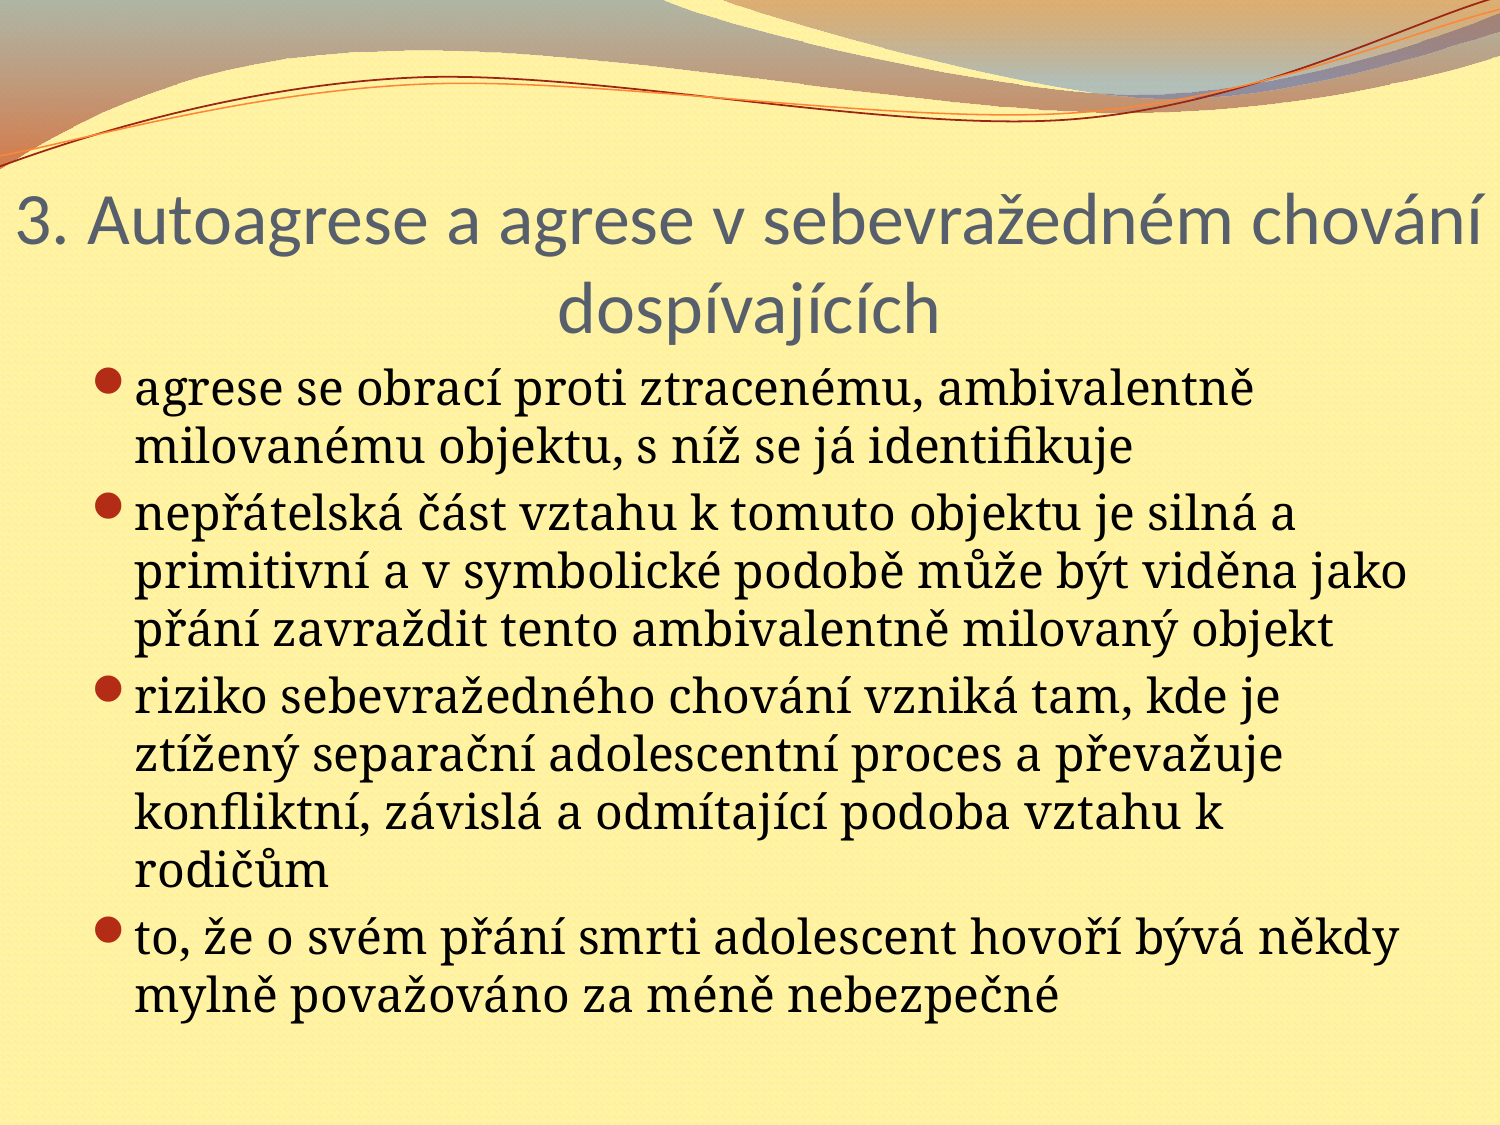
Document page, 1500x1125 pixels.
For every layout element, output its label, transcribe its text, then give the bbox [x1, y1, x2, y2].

title 3. Autoagrese a agrese v sebevražedném chování dospívajících [0, 160, 1500, 349]
list agrese se obrací proti ztracenému, ambivalentně milovanému objektu, s níž se já identifikuje nepřátelská část vztahu k tomuto objektu je silná a primitivní a v symbolické podobě může být viděna jako přání zavraždit tento ambivalentně milovaný objekt riziko sebevražedného chování vzniká tam, kde je ztížený separační adolescentní proces a převažuje konfliktní, závislá a odmítající podoba vztahu k rodičům to, že o svém přání smrti adolescent hovoří bývá někdy mylně považováno za méně nebezpečné [76, 349, 1427, 1070]
